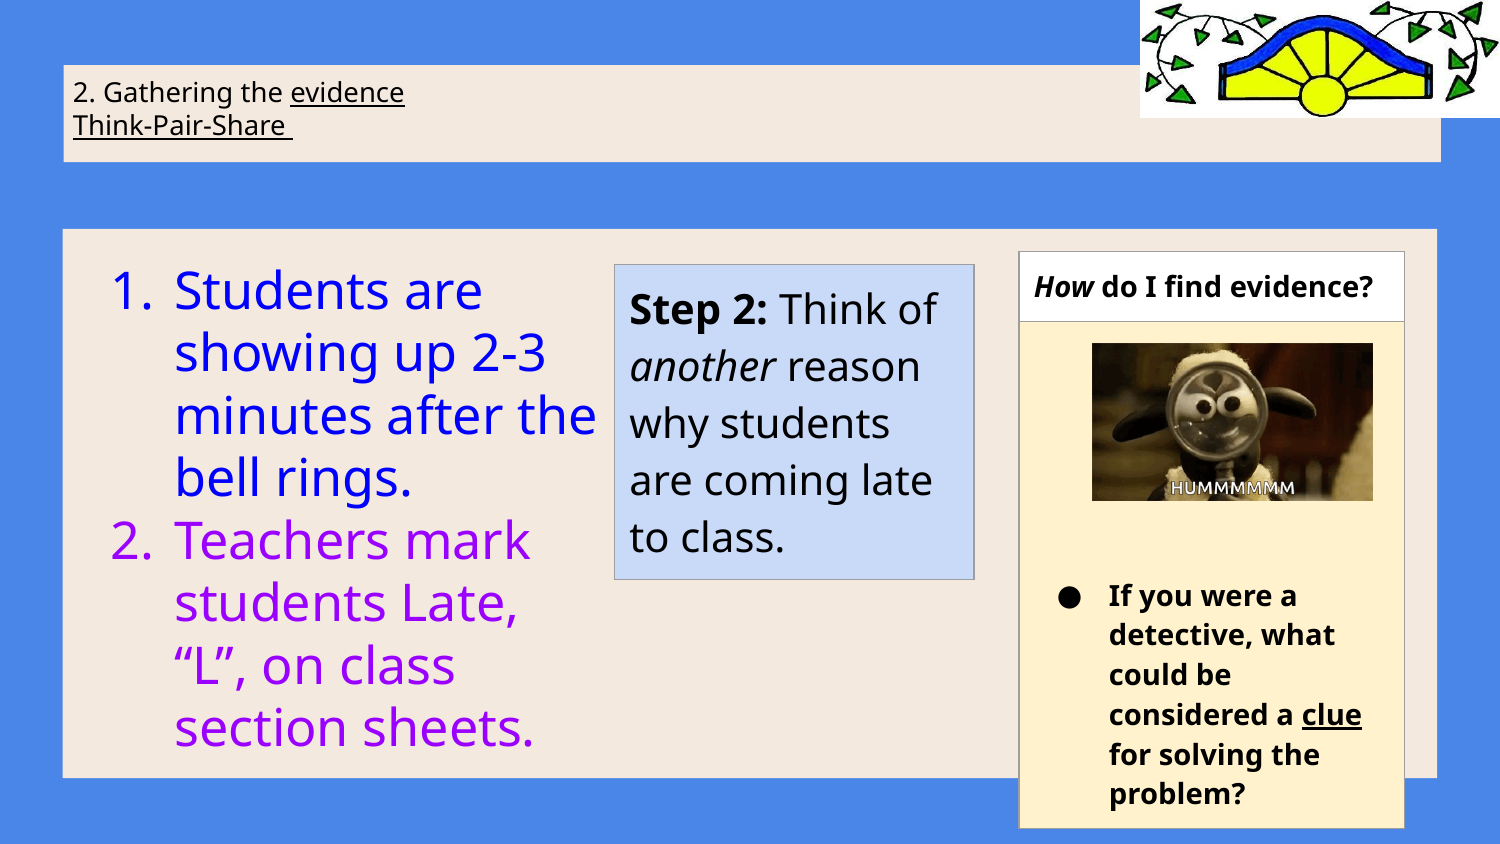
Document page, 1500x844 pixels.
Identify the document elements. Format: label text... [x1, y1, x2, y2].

picture [1092, 343, 1374, 501]
title 2. Gathering the evidence Think-Pair-Share [57, 59, 1130, 157]
text_box [455, 573, 1018, 639]
picture [1140, 0, 1500, 118]
table_header How do I find evidence? [1020, 252, 1404, 321]
table_cell If you were a detective, what could be considered a clue for solving the problem? [1020, 322, 1404, 828]
table_header Step 2: Think of another reason why students are coming late to class. [615, 265, 973, 579]
title Students are showing up 2-3 minutes after the bell rings. Teachers mark students Late, “L”, on class section sheets. [84, 242, 615, 707]
